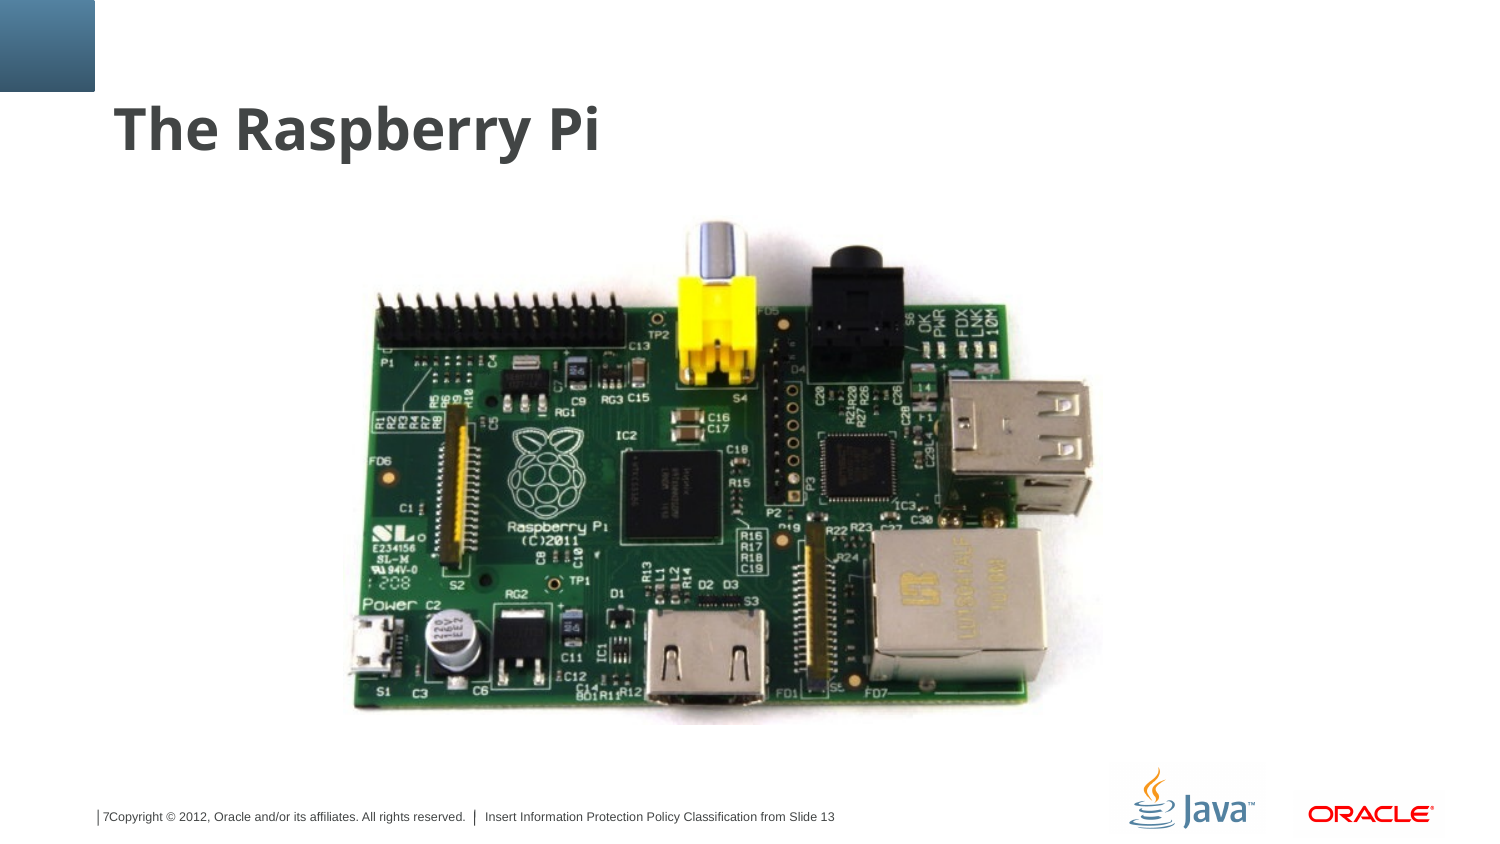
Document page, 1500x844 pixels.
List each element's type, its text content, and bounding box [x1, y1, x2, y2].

picture [1293, 790, 1445, 838]
picture [343, 215, 1103, 725]
title The Raspberry Pi [113, 24, 1461, 163]
picture [1109, 762, 1266, 834]
